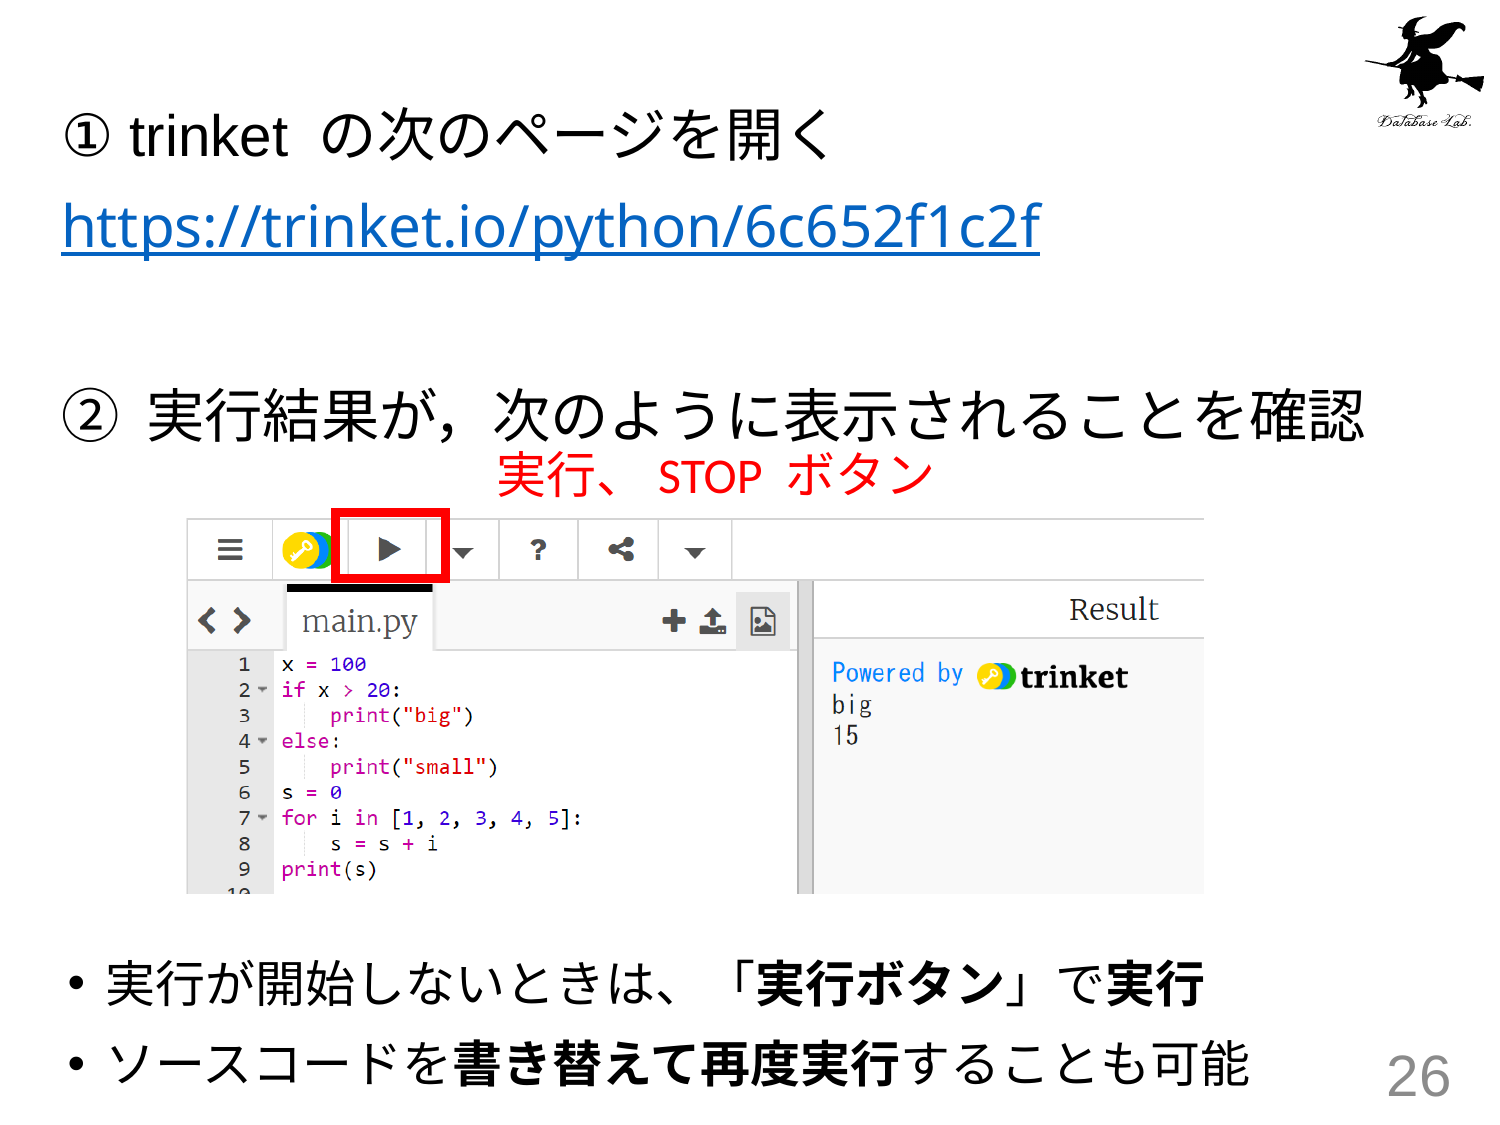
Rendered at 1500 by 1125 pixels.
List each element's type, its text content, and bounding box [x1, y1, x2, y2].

list ① trinket の次のページを開く https://trinket.io/python/6c652f1c2f ② 実行結果が，次のように表示されることを確認 [46, 90, 1434, 966]
picture [1362, 14, 1486, 130]
text_box 実行、STOP ボタン [481, 436, 951, 507]
text_box 実行が開始しないときは、「実行ボタン」で実行 ソースコードを書き替えて再度実行することも可能 [52, 944, 1370, 1112]
picture [165, 507, 1204, 894]
slide_number 26 [1370, 1042, 1467, 1103]
